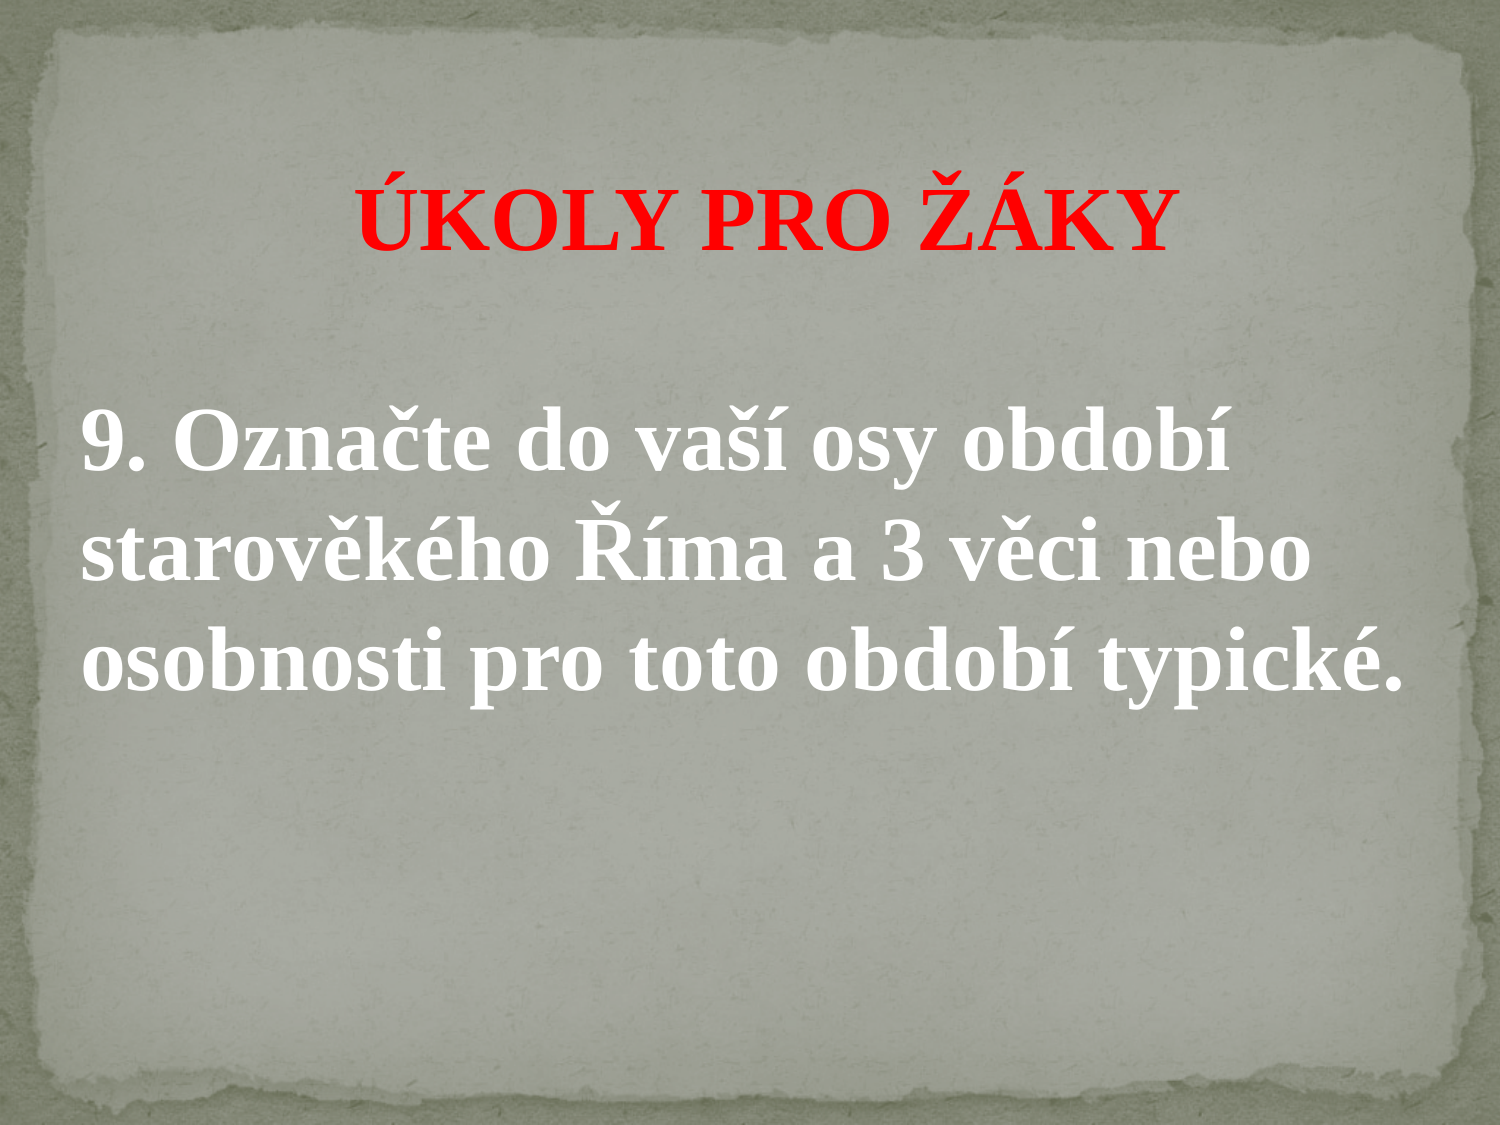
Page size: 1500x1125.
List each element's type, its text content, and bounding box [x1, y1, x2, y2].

text_box ÚKOLY PRO ŽÁKY 9. Označte do vaší osy období starověkého Říma a 3 věci nebo osobnosti pro toto období typické. [64, 151, 1471, 716]
